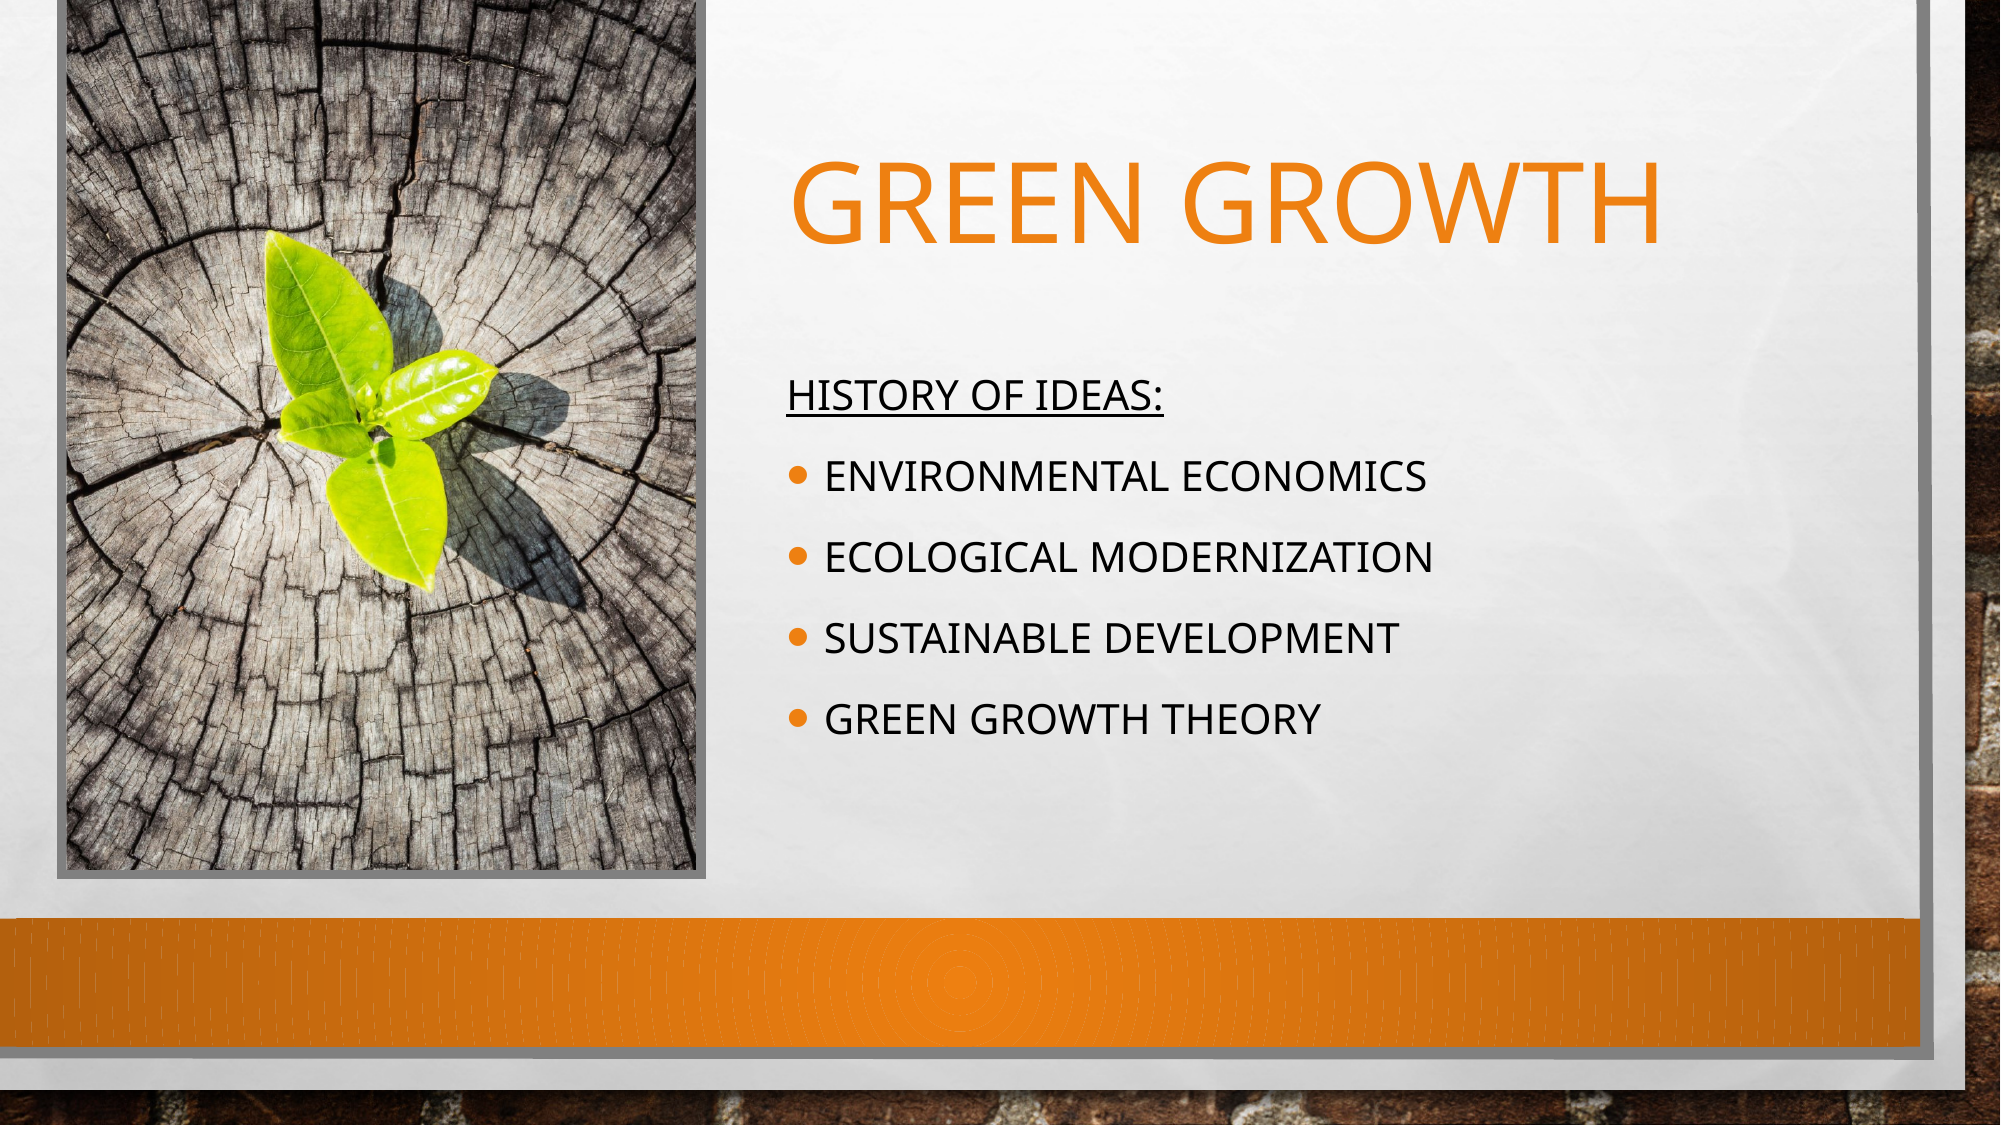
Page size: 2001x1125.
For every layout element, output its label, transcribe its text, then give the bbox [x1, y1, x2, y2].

list History of ideas: Environmental economics Ecological modernization Sustainable development Green growth theory [771, 351, 1818, 882]
picture [65, 0, 697, 870]
picture [0, 0, 2000, 1125]
title Green growth [772, 112, 1818, 302]
